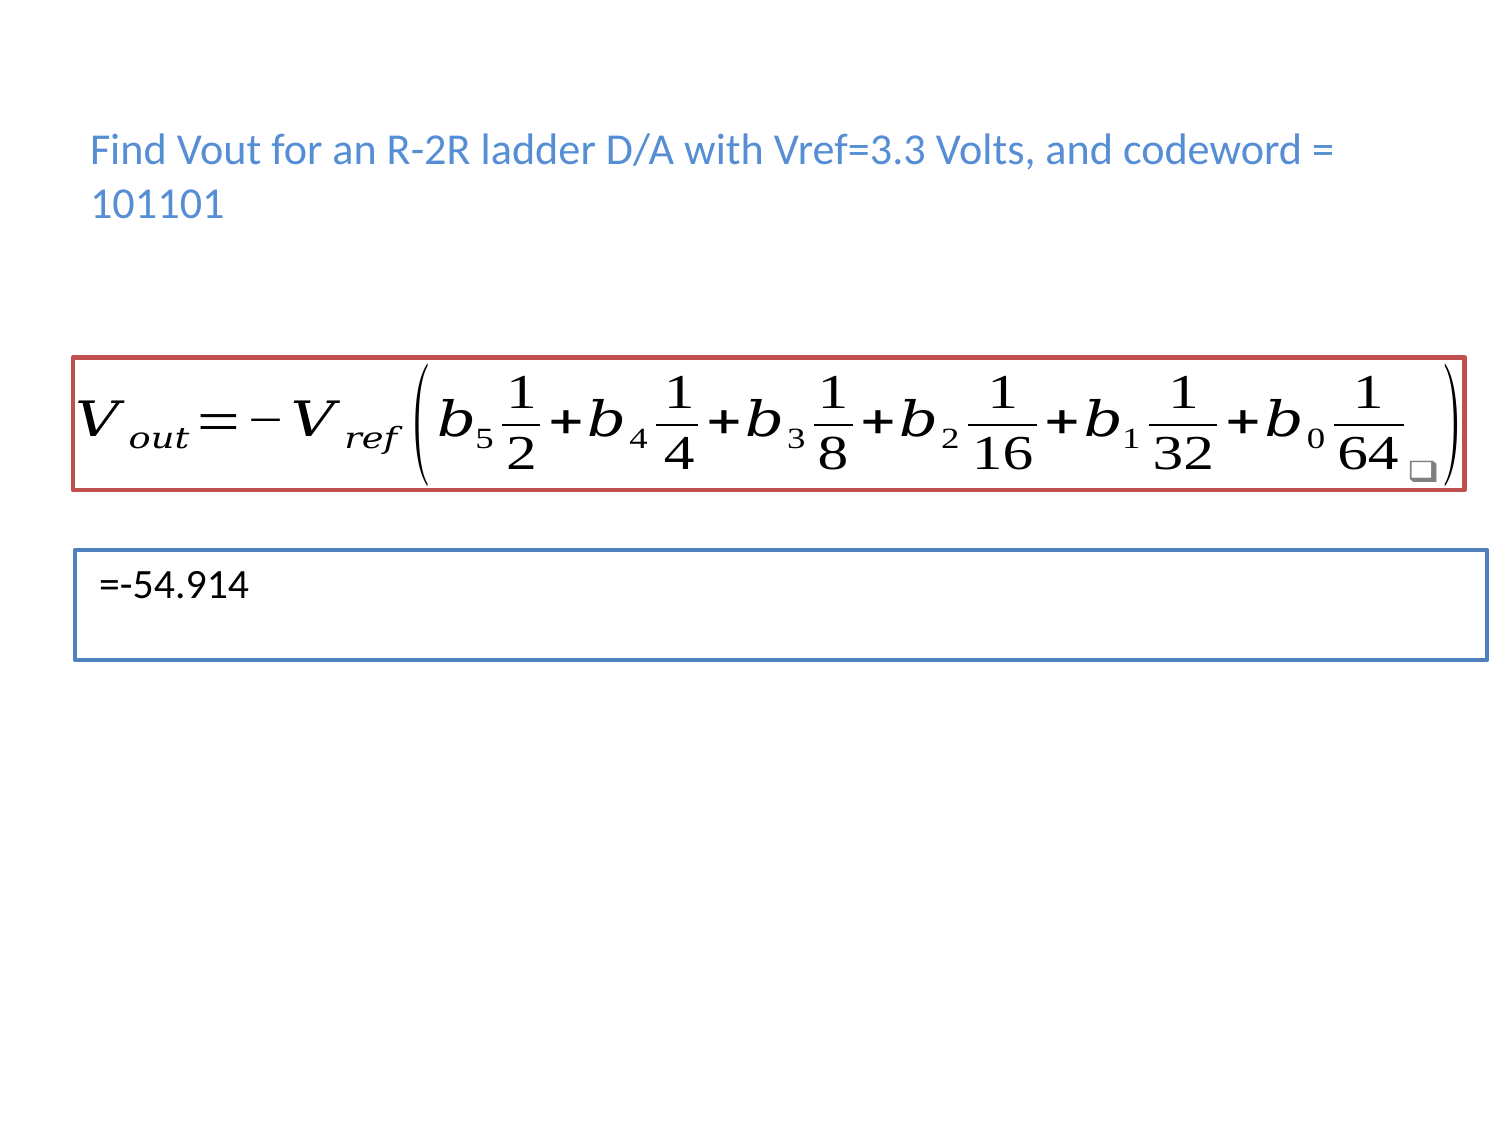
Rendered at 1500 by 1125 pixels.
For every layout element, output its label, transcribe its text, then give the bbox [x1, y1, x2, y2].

title Find Vout for an R-2R ladder D/A with Vref=3.3 Volts, and codeword = 101101 [75, 112, 1425, 300]
